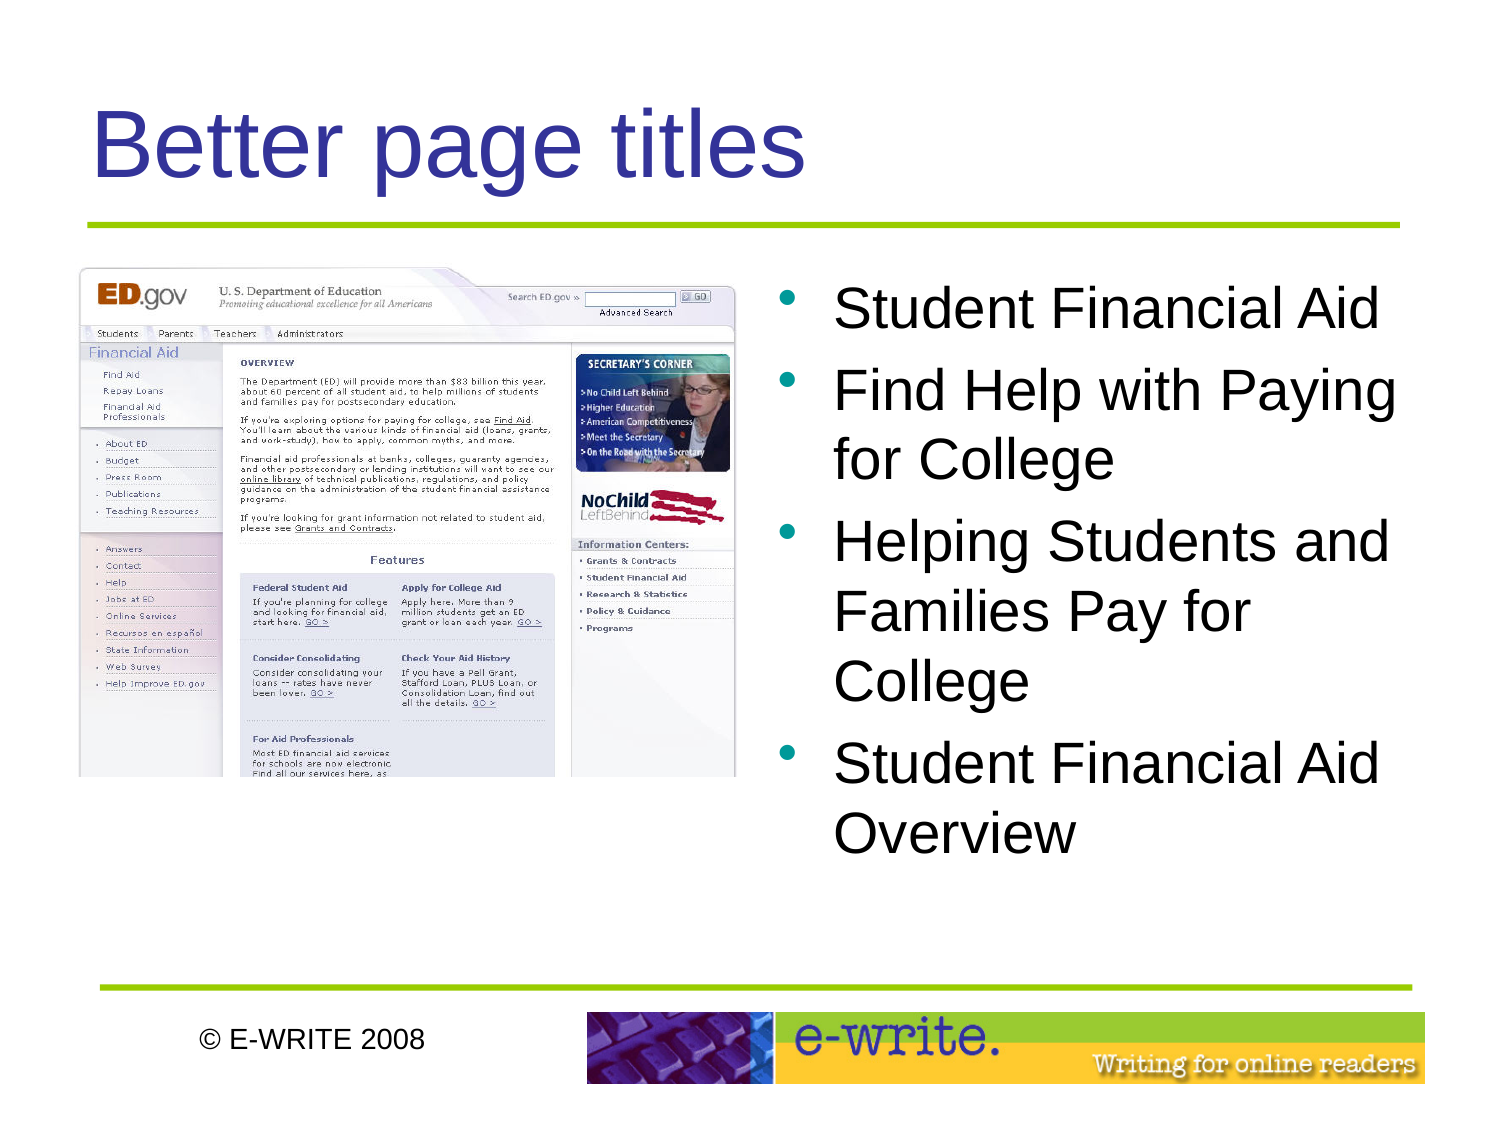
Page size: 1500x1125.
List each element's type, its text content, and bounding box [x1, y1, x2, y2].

footer © E-WRITE 2008 [74, 1012, 551, 1091]
title Better page titles [74, 44, 1426, 233]
list Student Financial Aid Find Help with Paying for College Helping Students and Families Pay for College Student Financial Aid Overview [762, 262, 1426, 1006]
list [74, 262, 738, 777]
picture [587, 1012, 1425, 1084]
